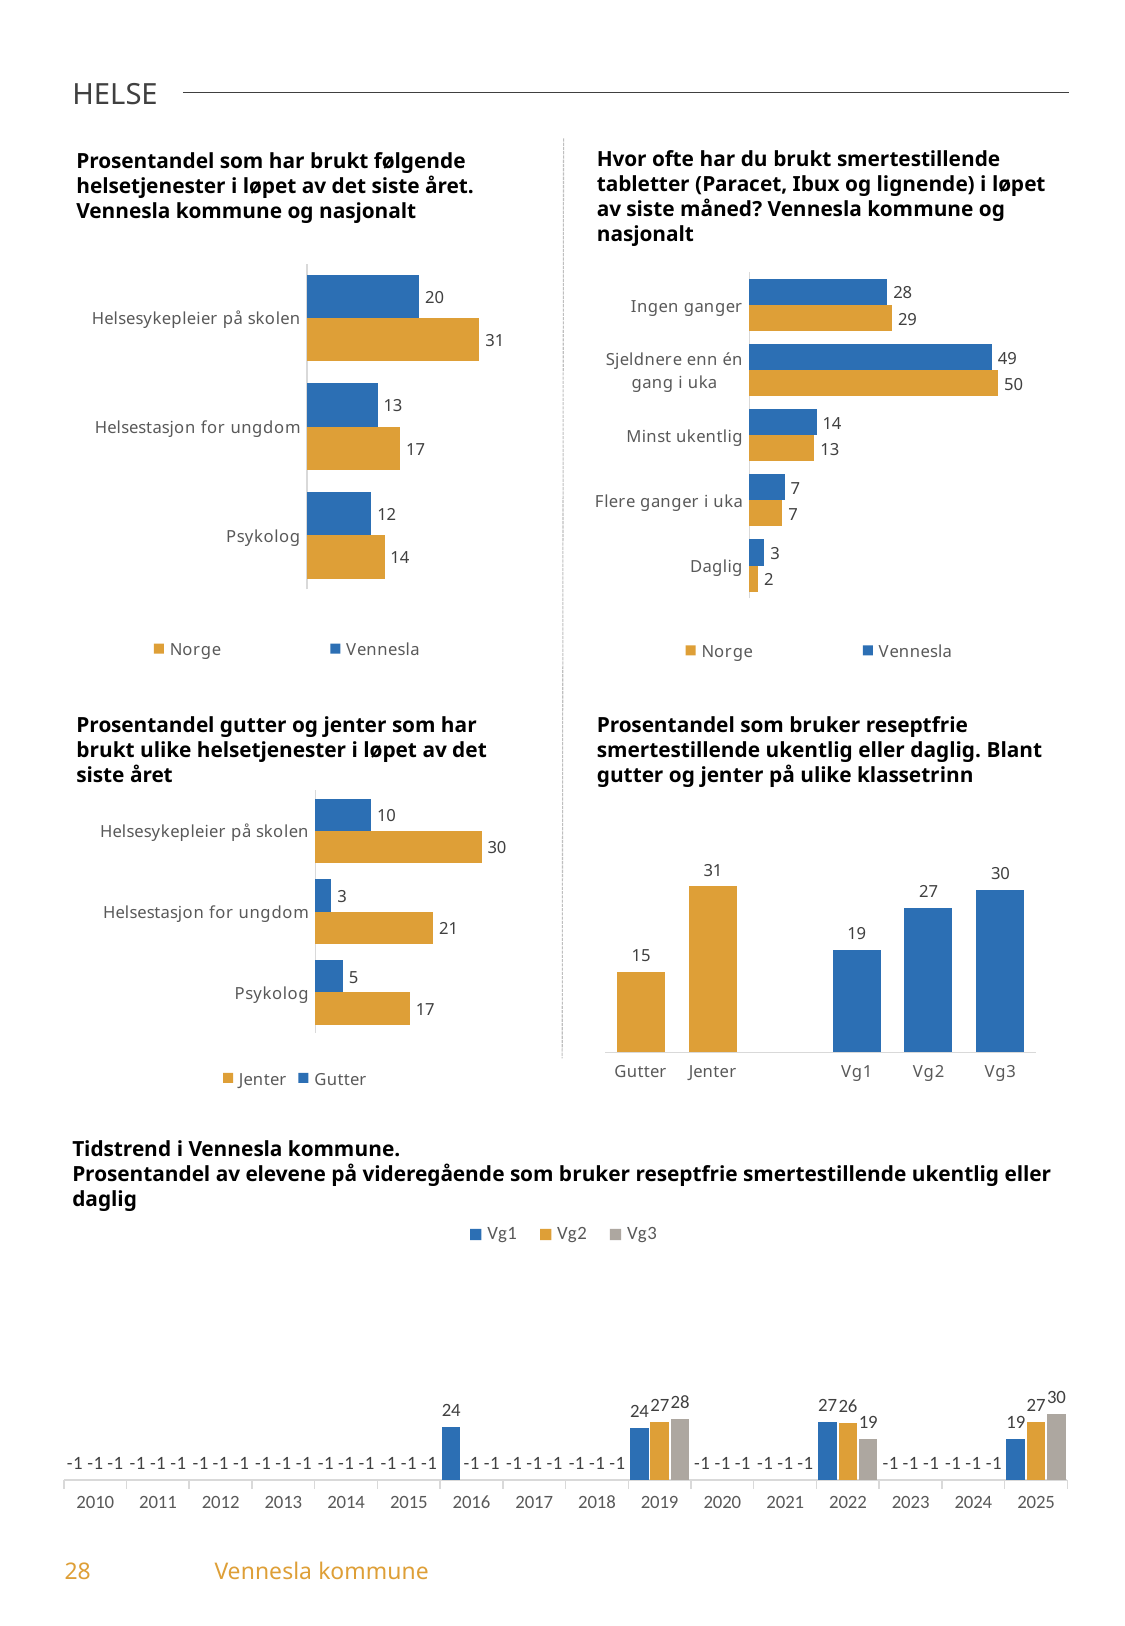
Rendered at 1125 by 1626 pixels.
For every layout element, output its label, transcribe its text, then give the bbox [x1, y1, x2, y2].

text_box Prosentandel gutter og jenter som har brukt ulike helsetjenester i løpet av det siste året [61, 704, 538, 794]
chart [58, 789, 533, 1096]
text_box Tidstrend i Vennesla kommune. Prosentandel av elevene på videregående som bruker reseptfrie smertestillende ukentlig eller daglig [57, 1128, 1070, 1203]
text_box Prosentandel som bruker reseptfrie smertestillende ukentlig eller daglig. Blant gutter og jenter på ulike klassetrinn [582, 703, 1058, 794]
text_box Prosentandel som har brukt følgende helsetjenester i løpet av det siste året. Vennesla kommune og nasjonalt [61, 140, 549, 230]
text_box Hvor ofte har du brukt smertestillende tabletter (Paracet, Ibux og lignende) i løpet av siste måned? Vennesla kommune og nasjonalt [582, 138, 1070, 254]
chart [582, 803, 1060, 1097]
chart [49, 262, 524, 675]
chart [57, 1203, 1070, 1525]
text_box 28 Vennesla kommune [49, 1549, 1049, 1592]
chart [581, 263, 1057, 675]
text_box HELSE [57, 68, 1067, 118]
